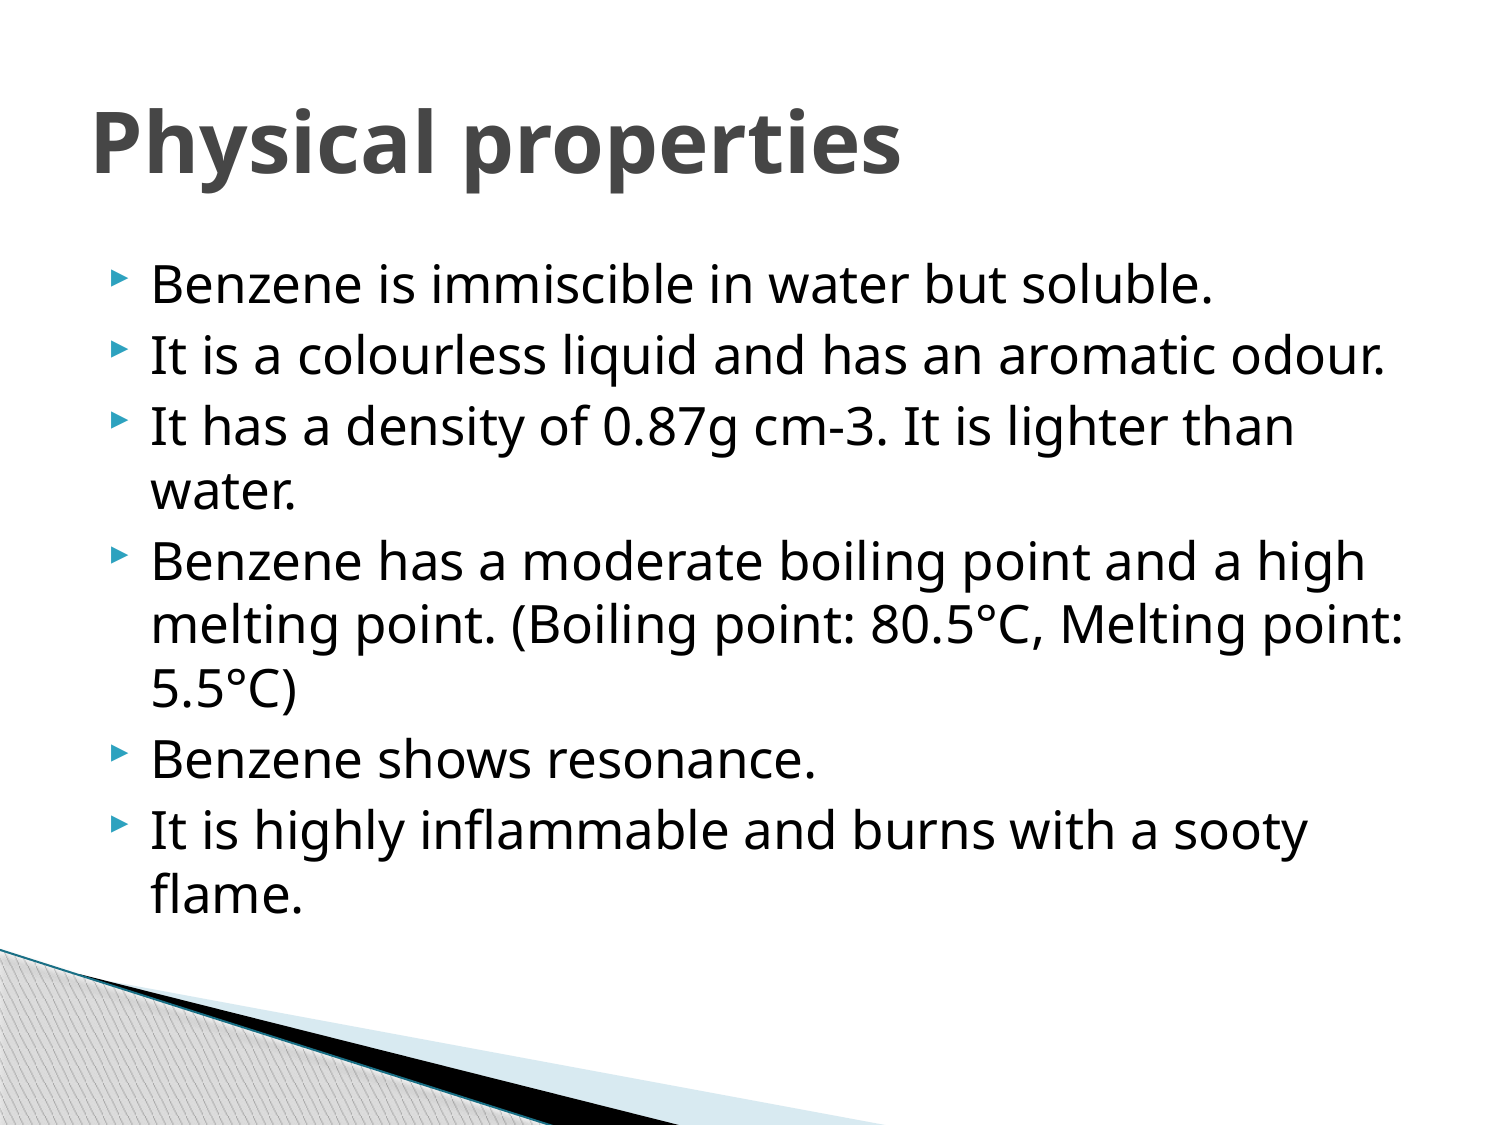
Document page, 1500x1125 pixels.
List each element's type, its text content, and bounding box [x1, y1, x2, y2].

list Benzene is immiscible in water but soluble. It is a colourless liquid and has an aromatic odour. It has a density of 0.87g cm-3. It is lighter than water. Benzene has a moderate boiling point and a high melting point. (Boiling point: 80.5°C, Melting point: 5.5°C) Benzene shows resonance. It is highly inflammable and burns with a sooty flame. [75, 243, 1425, 986]
title Physical properties [75, 45, 1425, 233]
